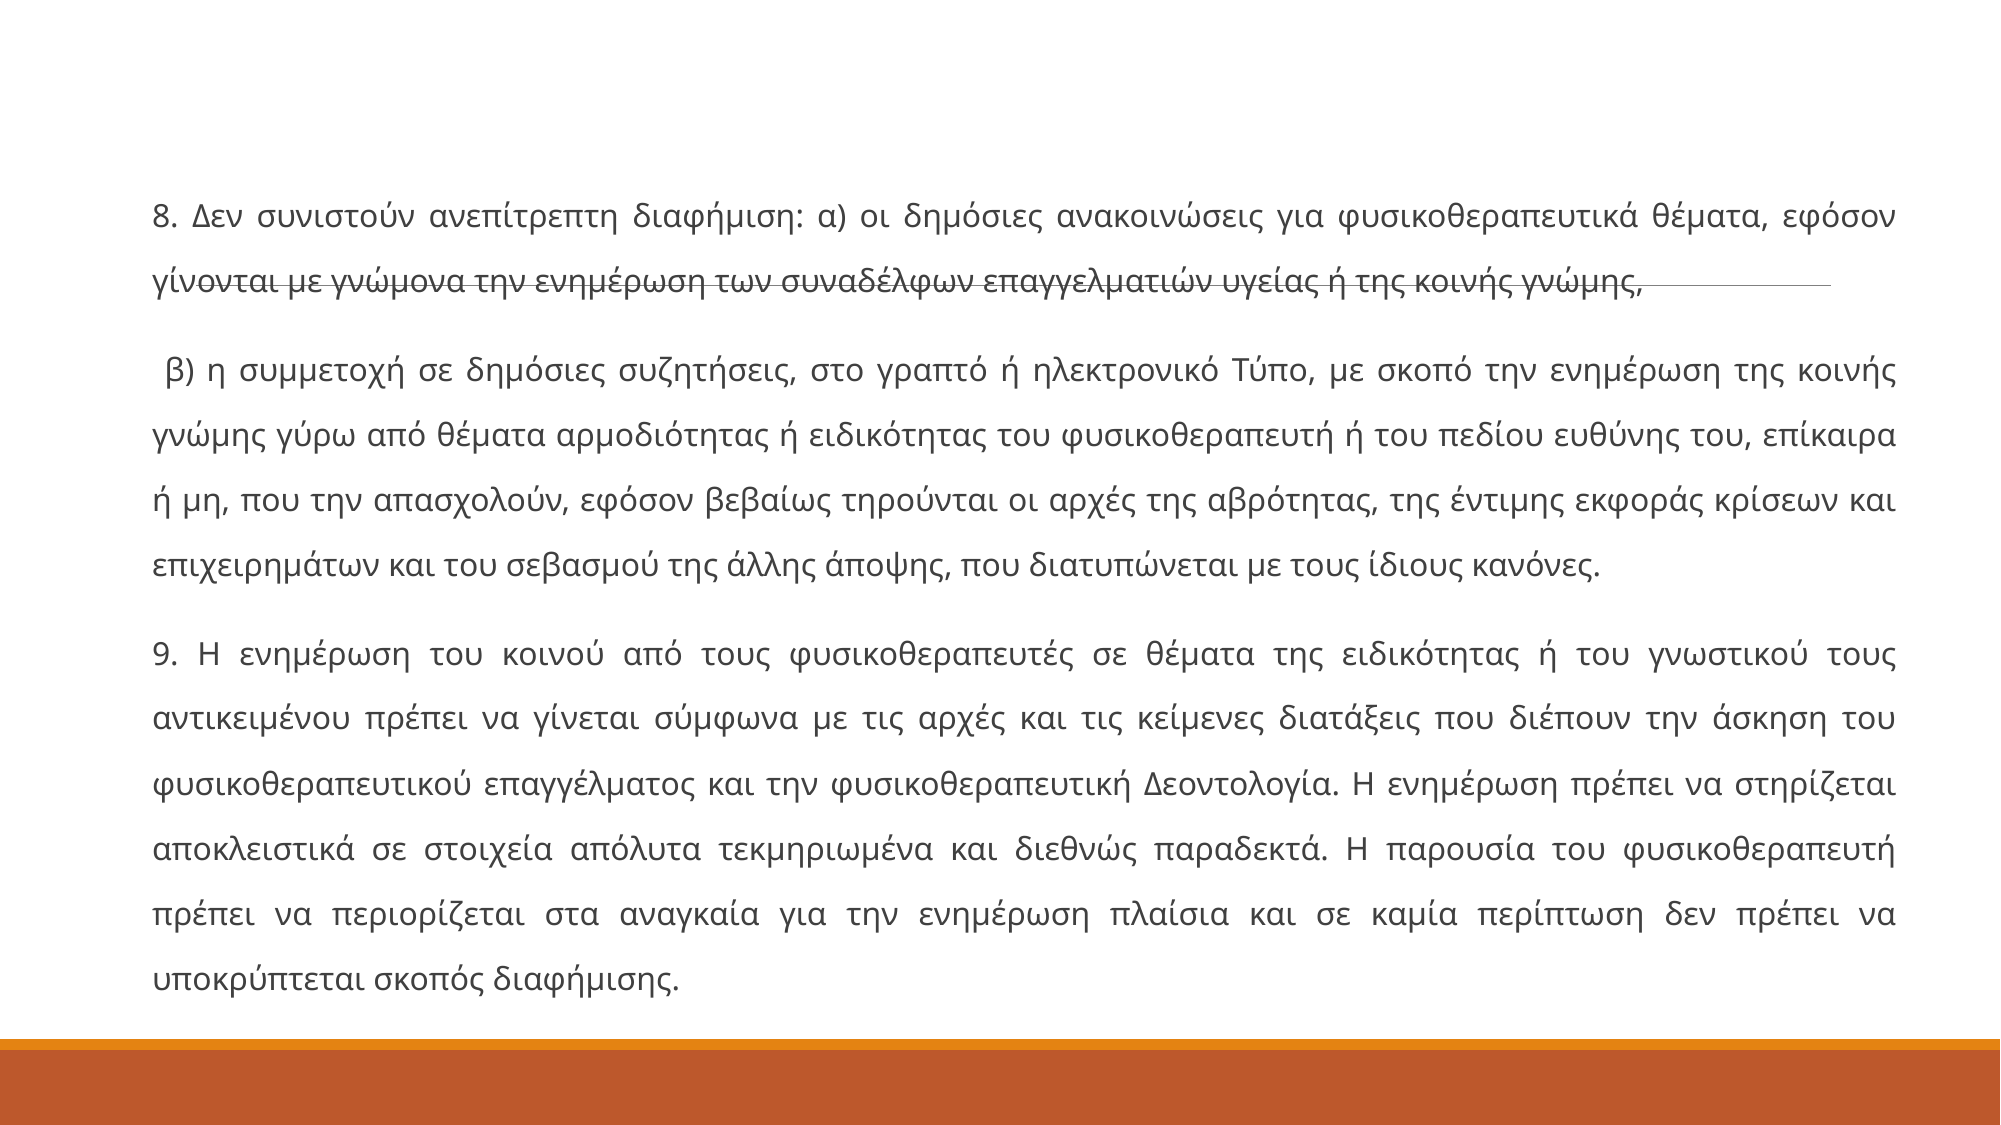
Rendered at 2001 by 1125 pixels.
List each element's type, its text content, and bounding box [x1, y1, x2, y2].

list 8. Δεν συνιστούν ανεπίτρεπτη διαφήμιση: α) οι δημόσιες ανακοινώσεις για φυσικοθεραπευτικά θέματα, εφόσον γίνονται με γνώμονα την ενημέρωση των συναδέλφων επαγγελματιών υγείας ή της κοινής γνώμης, β) η συμμετοχή σε δημόσιες συζητήσεις, στο γραπτό ή ηλεκτρονικό Τύπο, με σκοπό την ενημέρωση της κοινής γνώμης γύρω από θέματα αρμοδιότητας ή ειδικότητας του φυσικοθεραπευτή ή του πεδίου ευθύνης του, επίκαιρα ή μη, που την απασχολούν, εφόσον βεβαίως τηρούνται οι αρχές της αβρότητας, της έντιμης εκφοράς κρίσεων και επιχειρημάτων και του σεβασμού της άλλης άποψης, που διατυπώνεται με τους ίδιους κανόνες. 9. Η ενημέρωση του κοινού από τους φυσικοθεραπευτές σε θέματα της ειδικότητας ή του γνωστικού τους αντικειμένου πρέπει να γίνεται σύμφωνα με τις αρχές και τις κείμενες διατάξεις που διέπουν την άσκηση του φυσικοθεραπευτικού επαγγέλματος και την φυσικοθεραπευτική Δεοντολογία. Η ενημέρωση πρέπει να στηρίζεται αποκλειστικά σε στοιχεία απόλυτα τεκμηριωμένα και διεθνώς παραδεκτά. Η παρουσία του φυσικοθεραπευτή πρέπει να περιορίζεται στα αναγκαία για την ενημέρωση πλαίσια και σε καμία περίπτωση δεν πρέπει να υποκρύπτεται σκοπός διαφήμισης. [137, 160, 1898, 1012]
